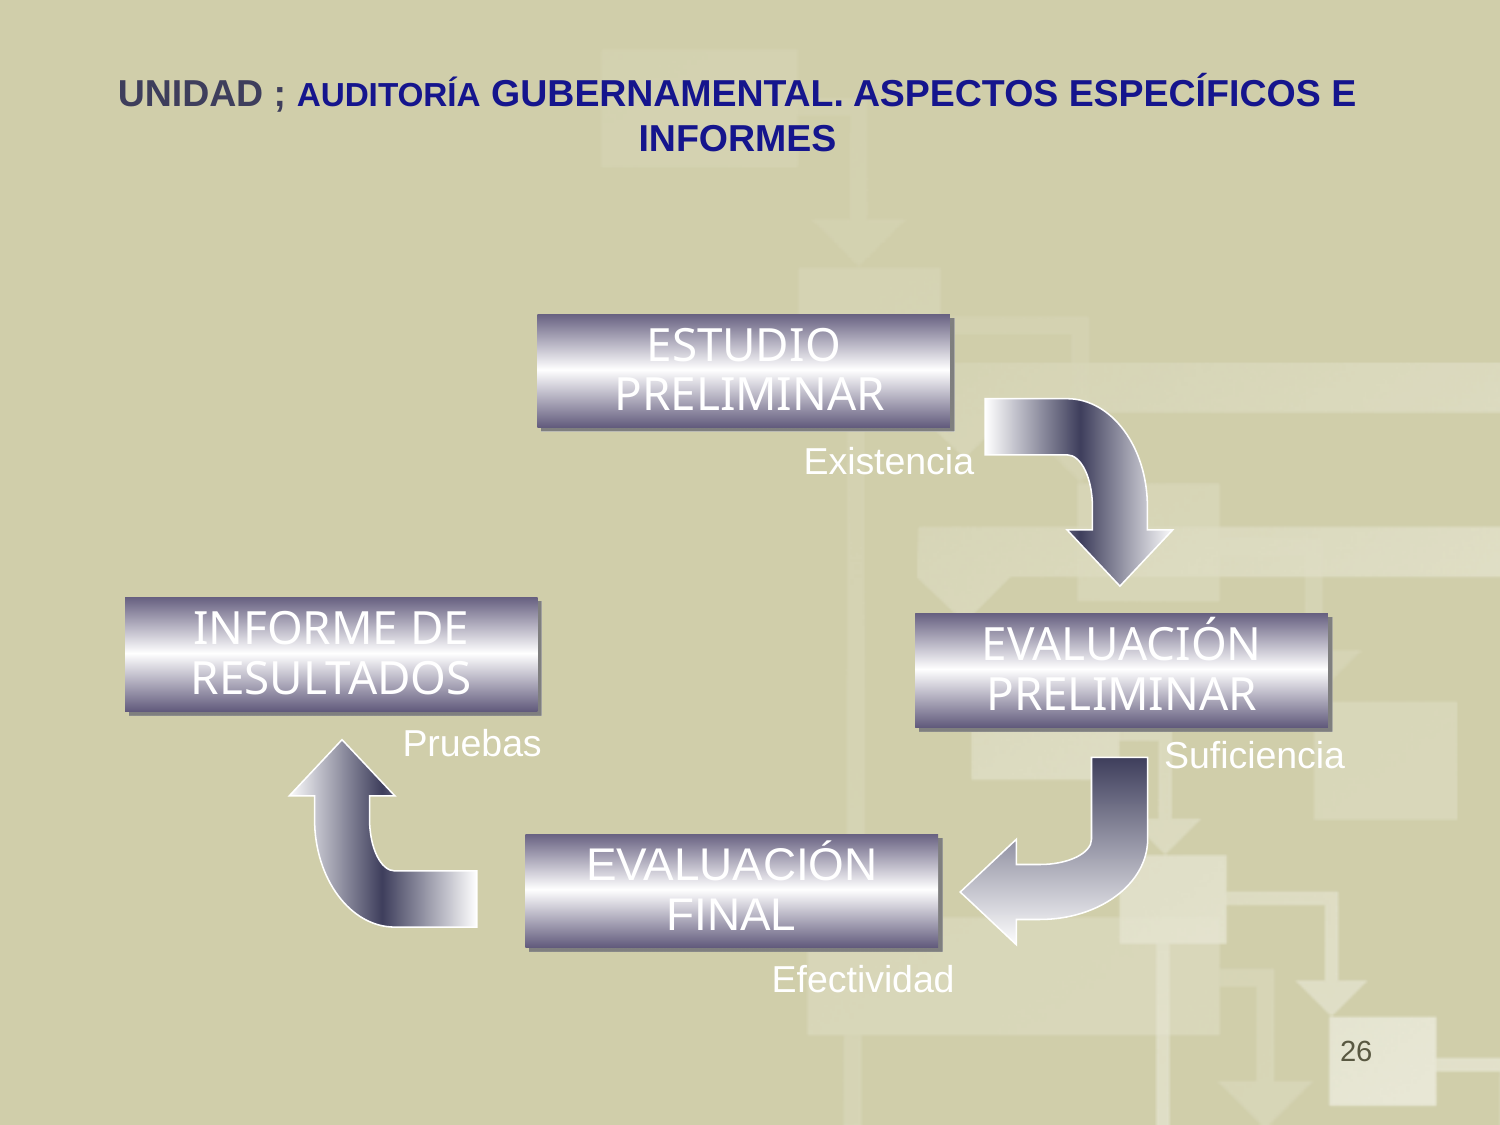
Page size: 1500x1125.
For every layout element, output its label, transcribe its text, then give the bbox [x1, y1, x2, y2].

picture [0, 0, 1500, 1125]
text_box [289, 739, 477, 928]
text_box Pruebas [387, 711, 557, 771]
text_box [985, 398, 1173, 587]
text_box [960, 757, 1148, 945]
text_box Existencia [788, 430, 989, 490]
text_box INFORME DE RESULTADOS [125, 597, 538, 712]
text_box Suficiencia [1149, 723, 1360, 784]
text_box Efectividad [756, 948, 970, 1008]
text_box EVALUACIÓN FINAL [525, 834, 939, 948]
text_box ESTUDIO PRELIMINAR [537, 314, 950, 428]
slide_number 26 [1074, 1025, 1388, 1100]
title UNIDAD ; AUDITORÍA GUBERNAMENTAL. ASPECTOS ESPECÍFICOS E INFORMES [87, 54, 1388, 173]
text_box EVALUACIÓN PRELIMINAR [915, 613, 1328, 728]
